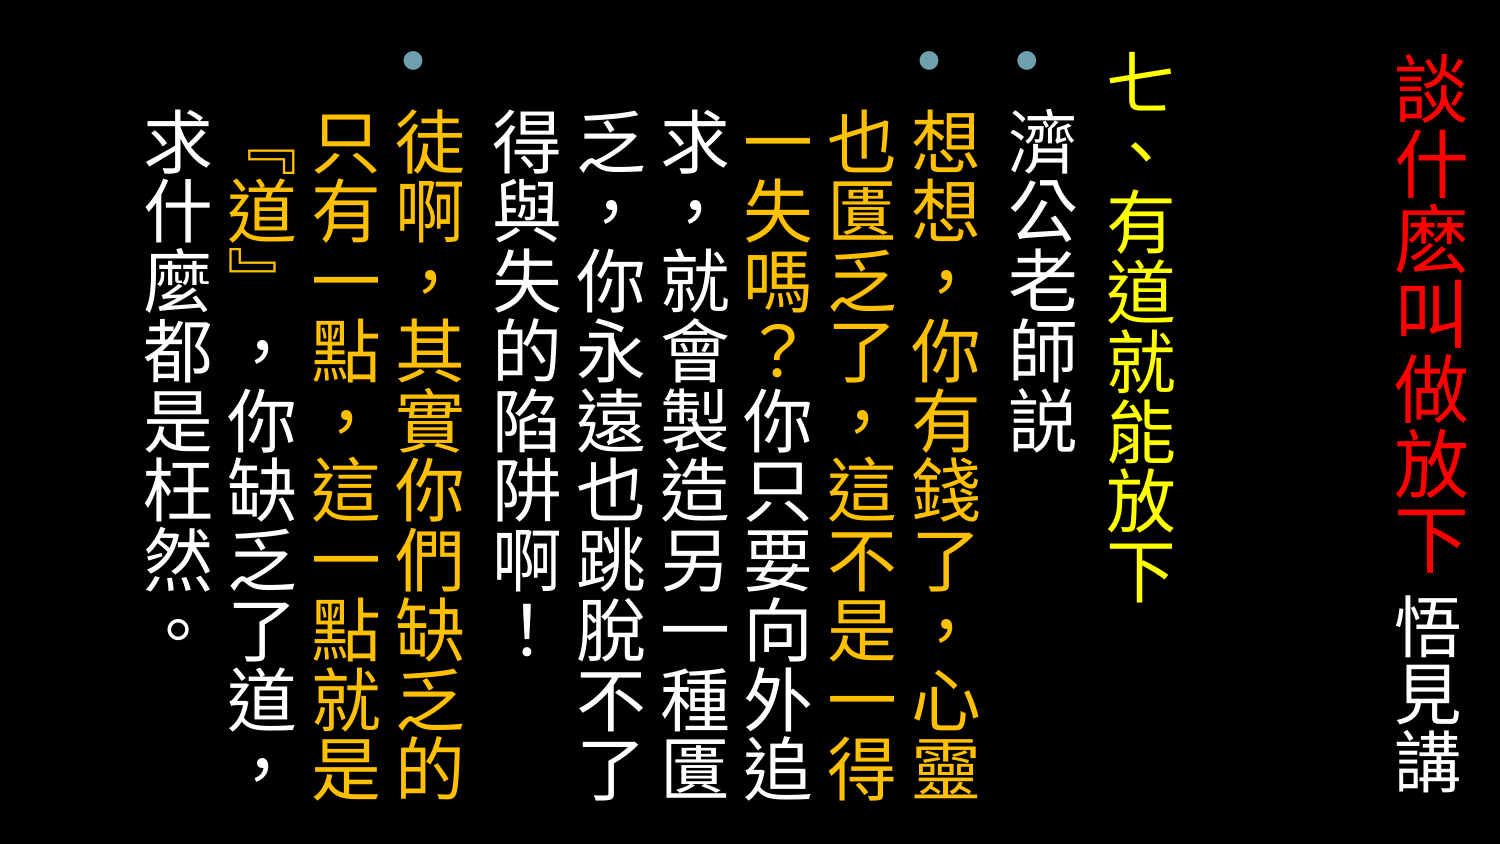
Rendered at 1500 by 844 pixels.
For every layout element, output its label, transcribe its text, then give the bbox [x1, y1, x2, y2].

title 談什麽叫做放下 悟見講 [1376, 27, 1483, 820]
list 七、有道就能放下 濟公老師説 想想，你有錢了，心靈也匱乏了，這不是一得一失嗎？你只要向外追求，就會製造另一種匱乏，你永遠也跳脫不了得與失的陷阱啊！ 徒啊，其實你們缺乏的只有一點，這一點就是『道』，你缺乏了道，求什麼都是枉然。 [29, 27, 1365, 820]
